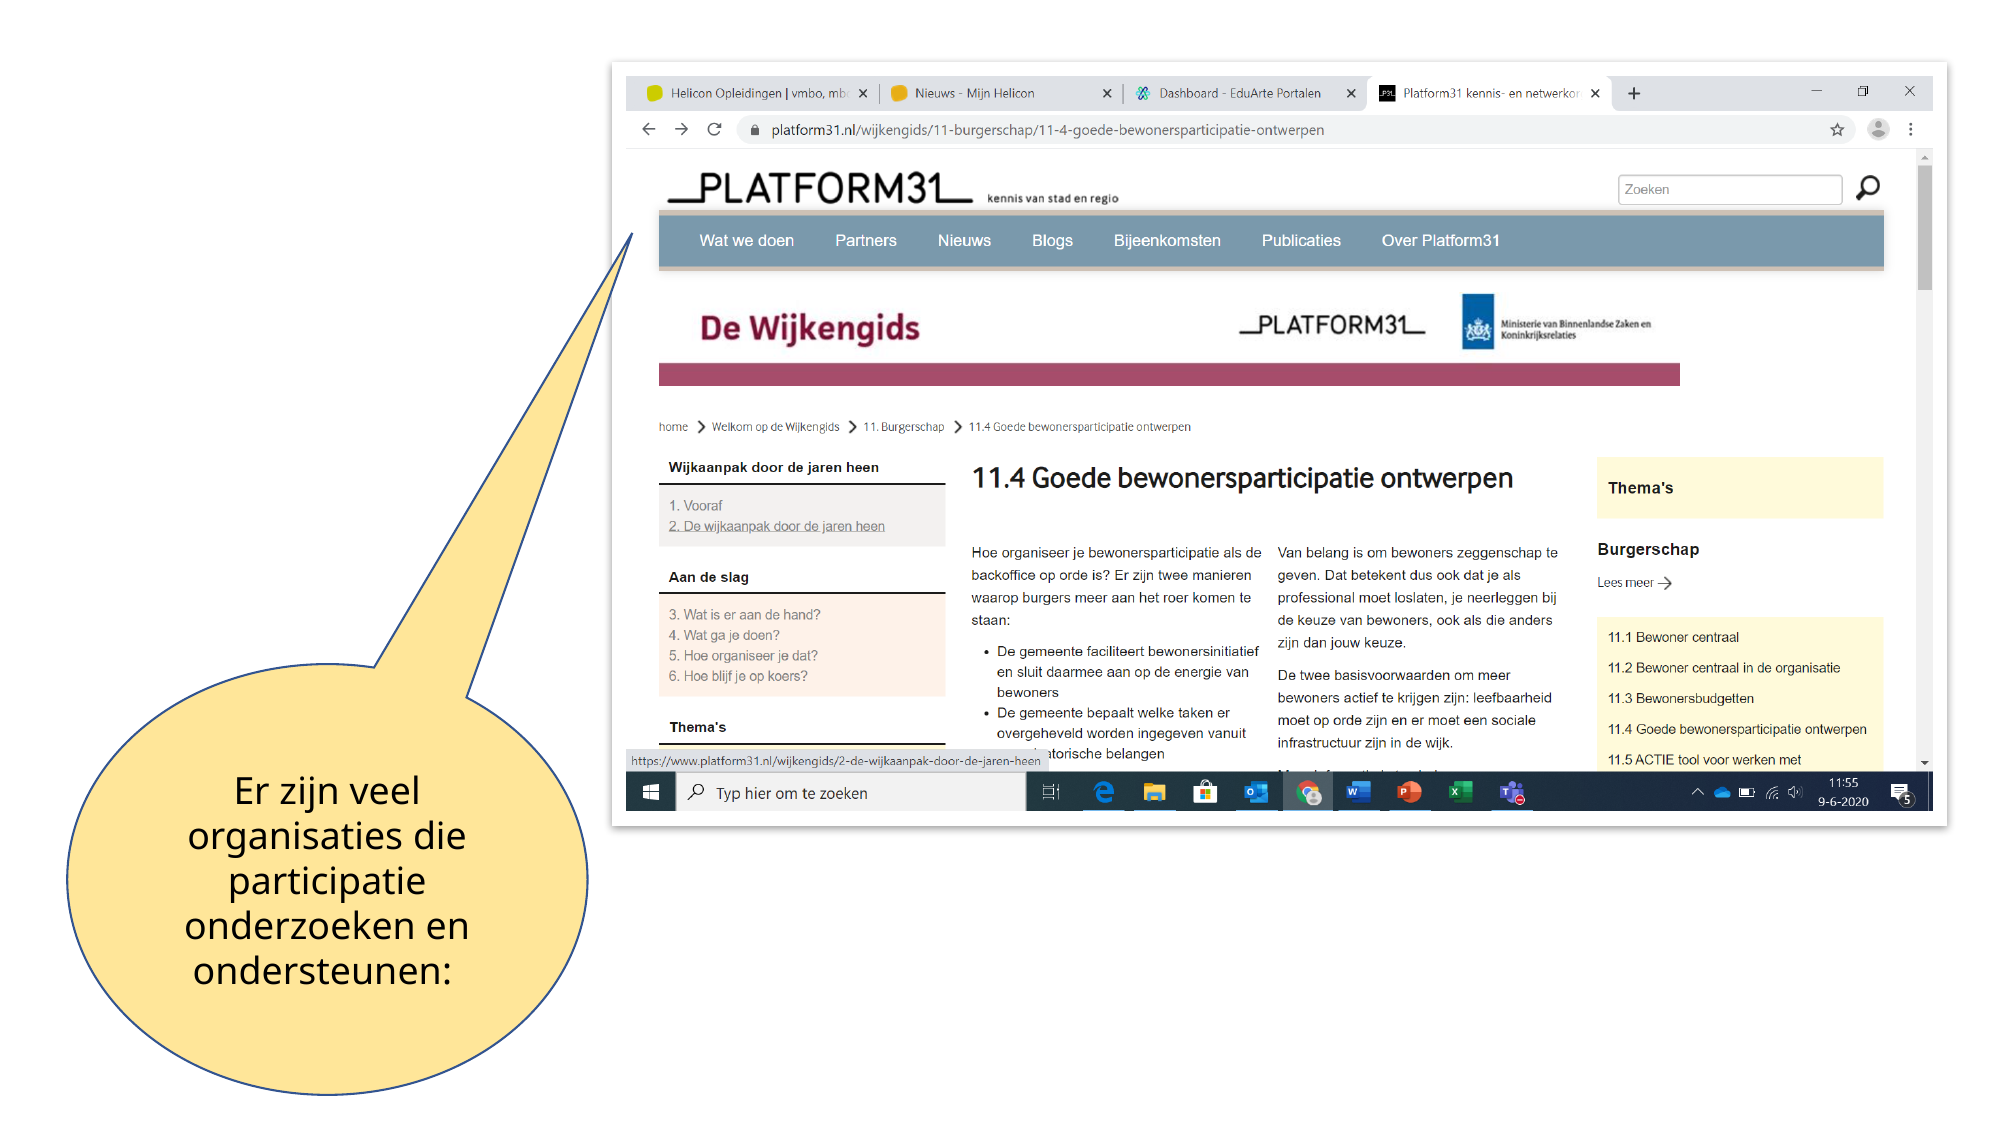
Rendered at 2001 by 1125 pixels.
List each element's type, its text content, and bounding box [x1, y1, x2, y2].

text_box Er zijn veel organisaties die participatie onderzoeken en ondersteunen: [66, 241, 626, 1096]
picture [626, 76, 1933, 812]
